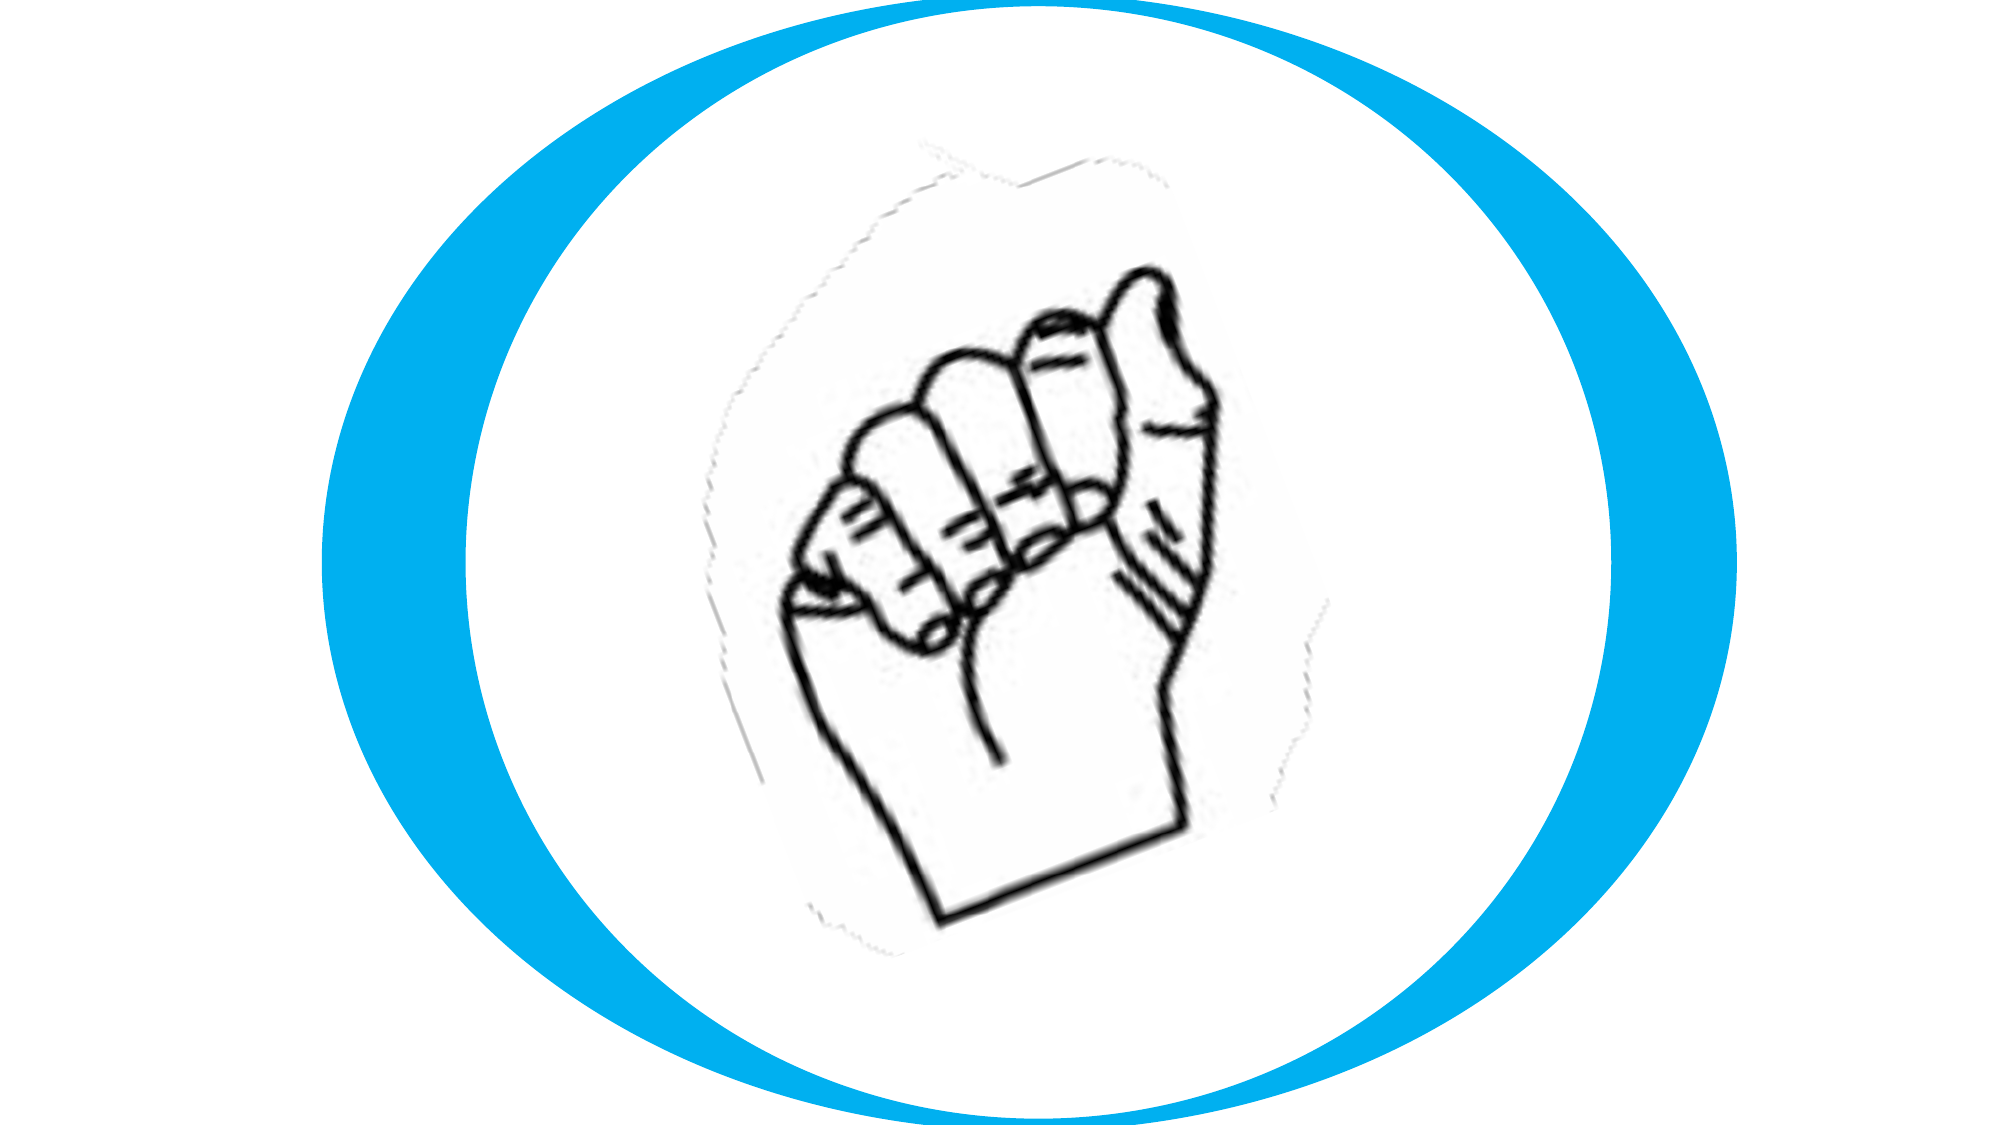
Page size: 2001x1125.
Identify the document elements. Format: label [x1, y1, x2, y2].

text_box [1116, 3, 1732, 1122]
picture [564, 63, 1394, 980]
text_box [458, 0, 1619, 1125]
text_box [327, 0, 989, 1125]
